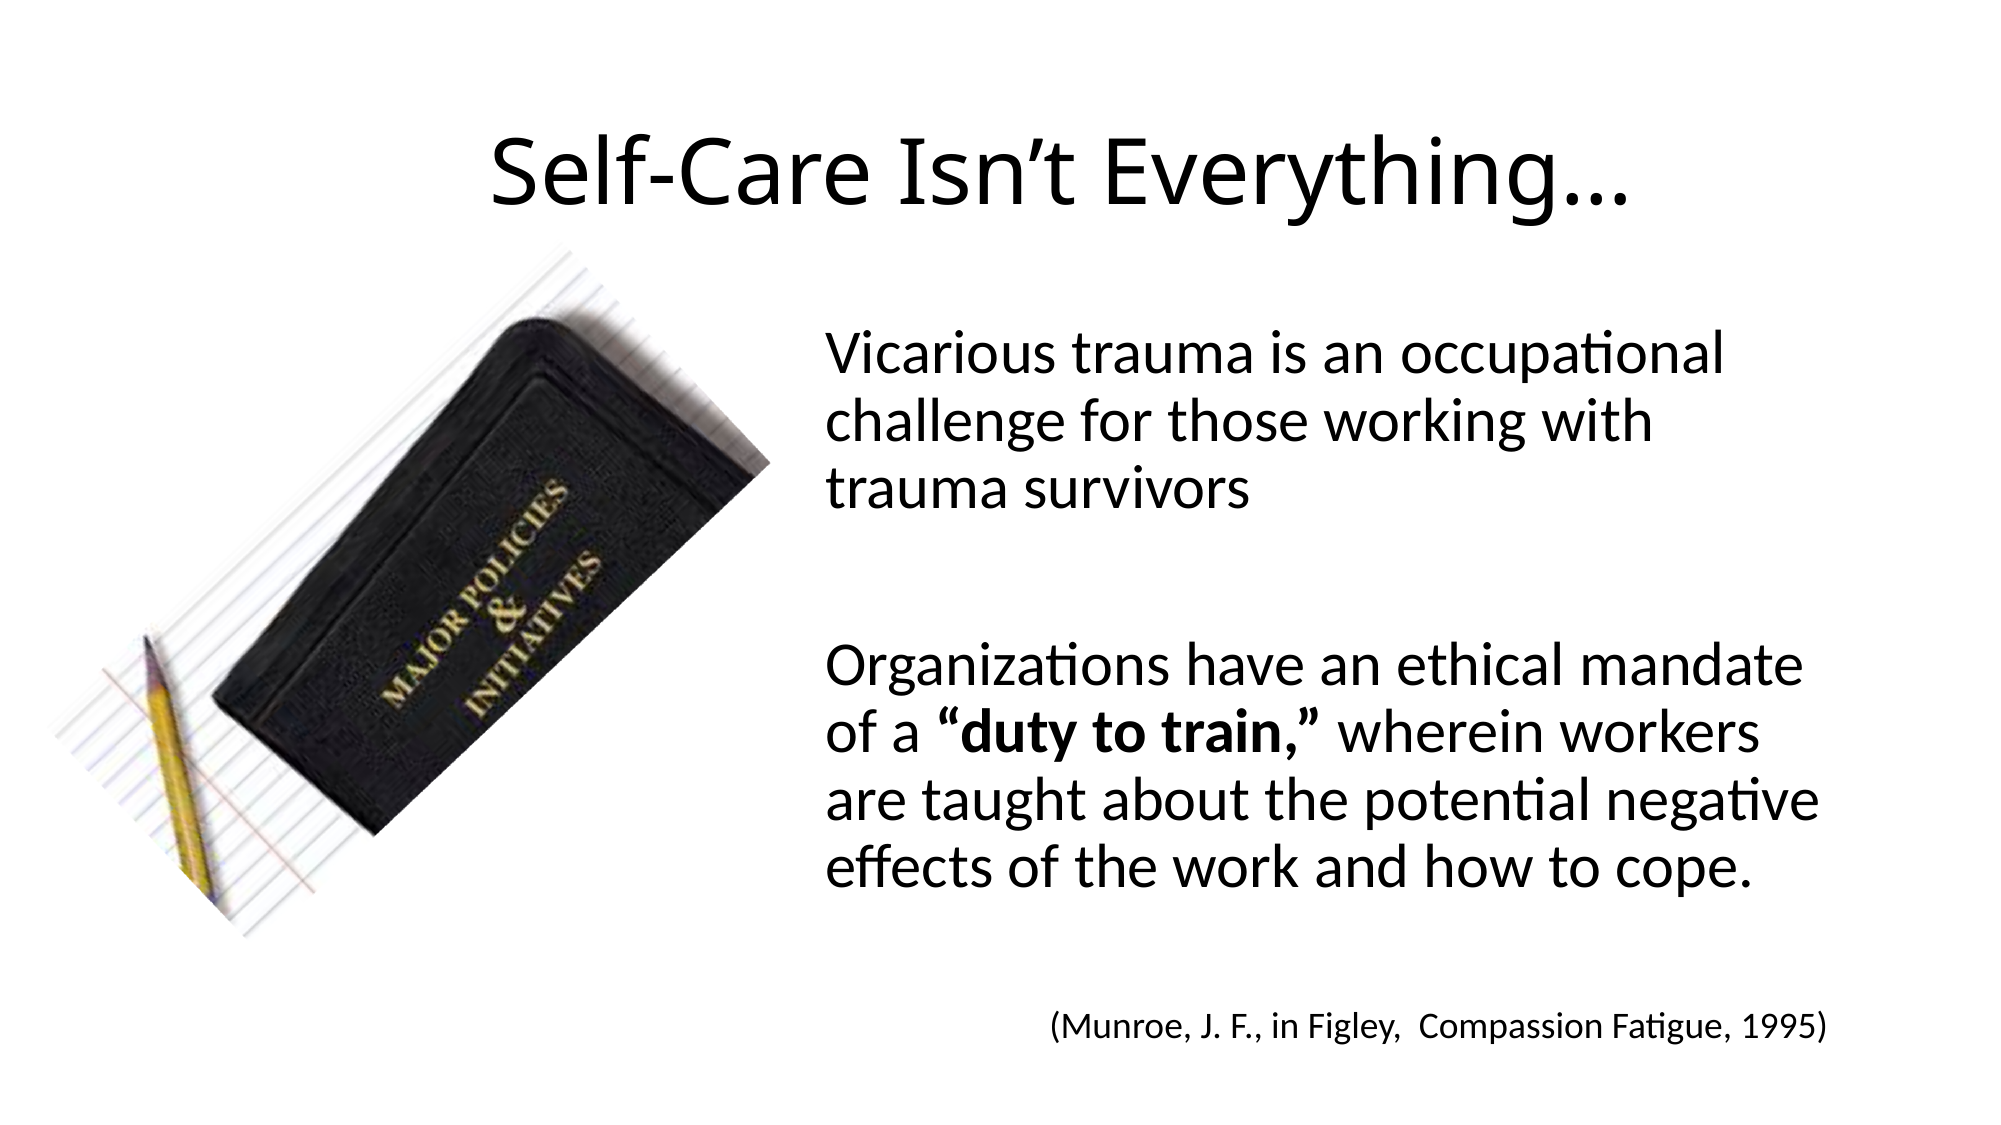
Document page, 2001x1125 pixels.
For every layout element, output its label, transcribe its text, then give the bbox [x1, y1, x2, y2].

picture [45, 240, 769, 947]
list Vicarious trauma is an occupational challenge for those working with trauma survivors Organizations have an ethical mandate of a “duty to train,” wherein workers are taught about the potential negative effects of the work and how to cope. (Munroe, J. F., in Figley, Compassion Fatigue, 1995) [799, 312, 1844, 1083]
title Self-Care Isn’t Everything… [474, 112, 1750, 238]
